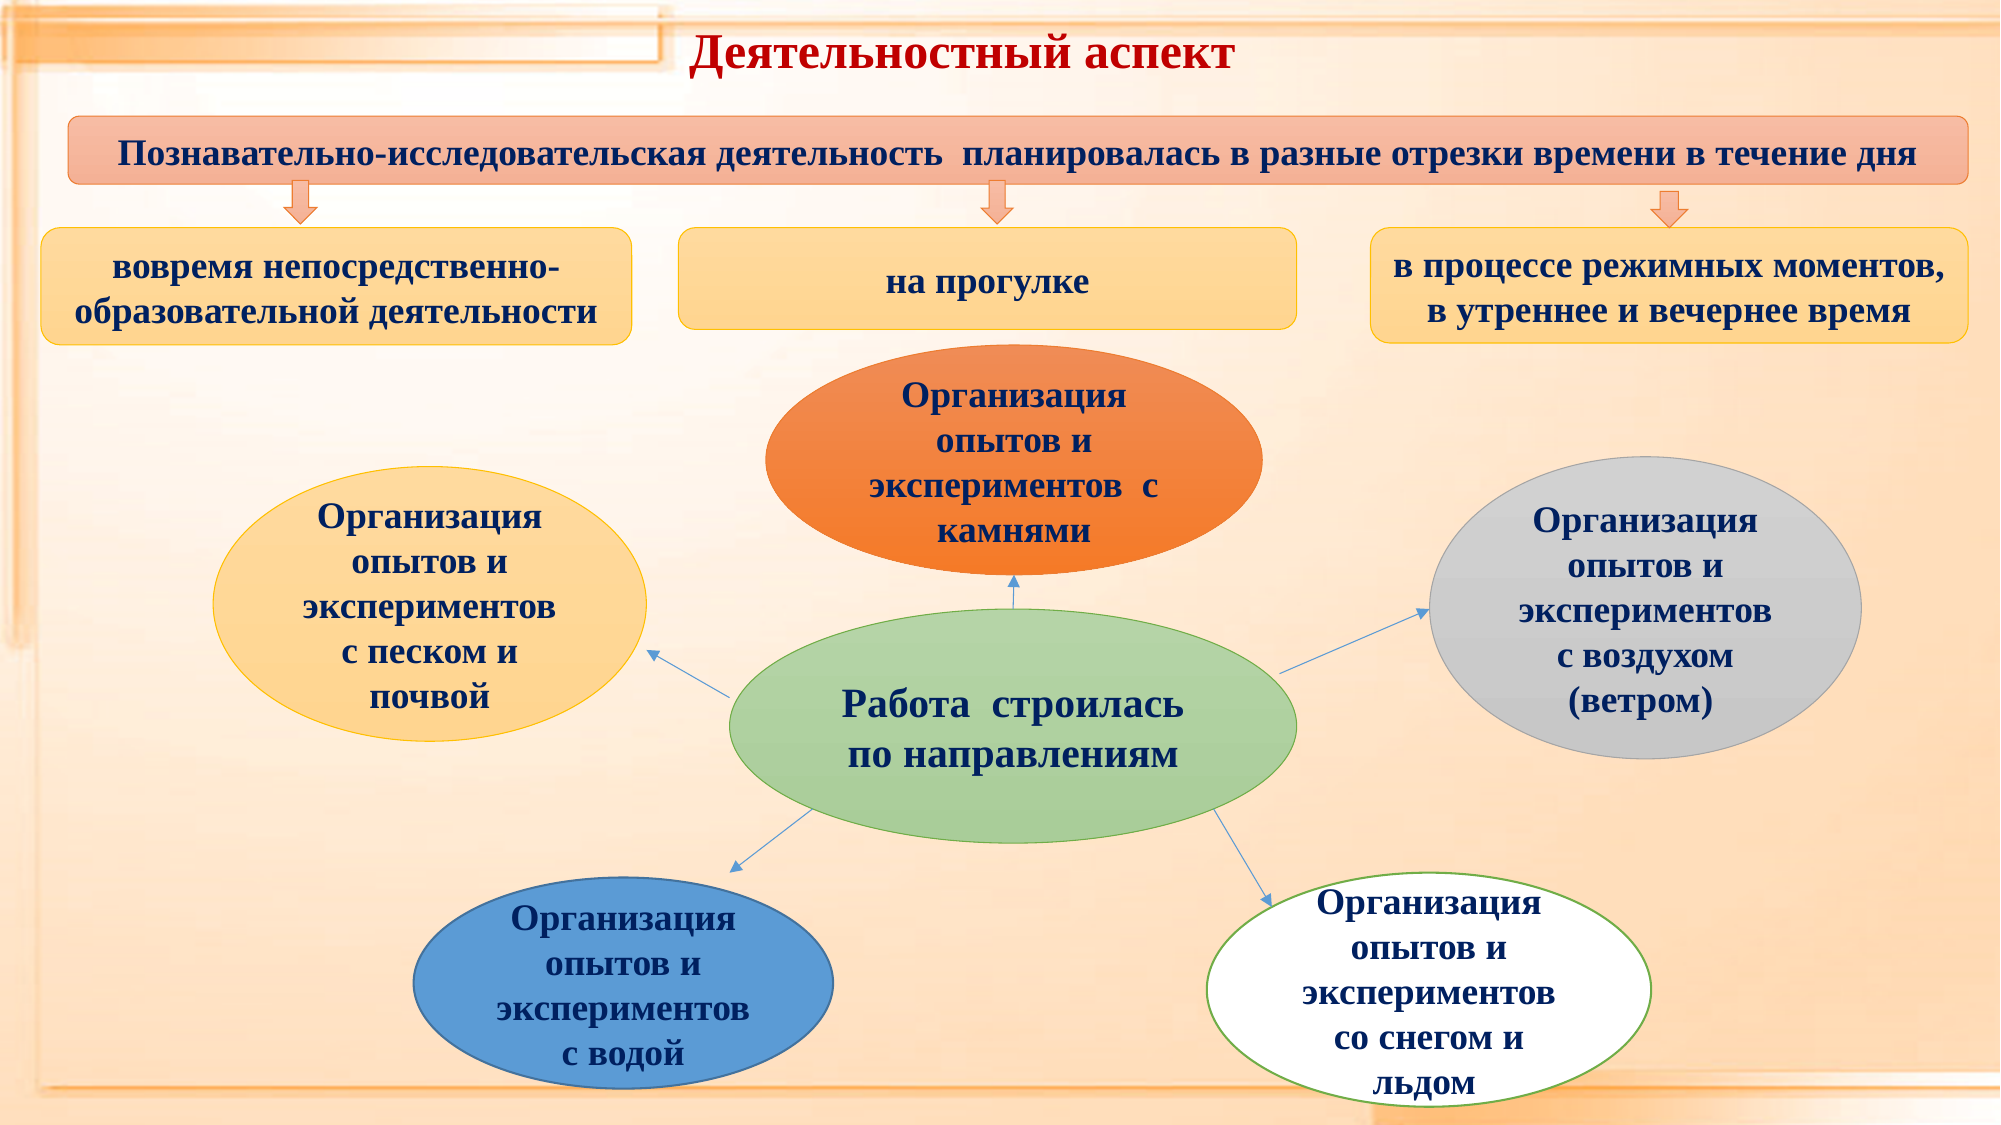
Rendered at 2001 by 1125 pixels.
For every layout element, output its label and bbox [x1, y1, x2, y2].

text_box [1213, 808, 1272, 907]
picture [0, 0, 2000, 1125]
text_box [1279, 609, 1430, 674]
text_box [729, 808, 813, 873]
text_box [646, 649, 730, 698]
